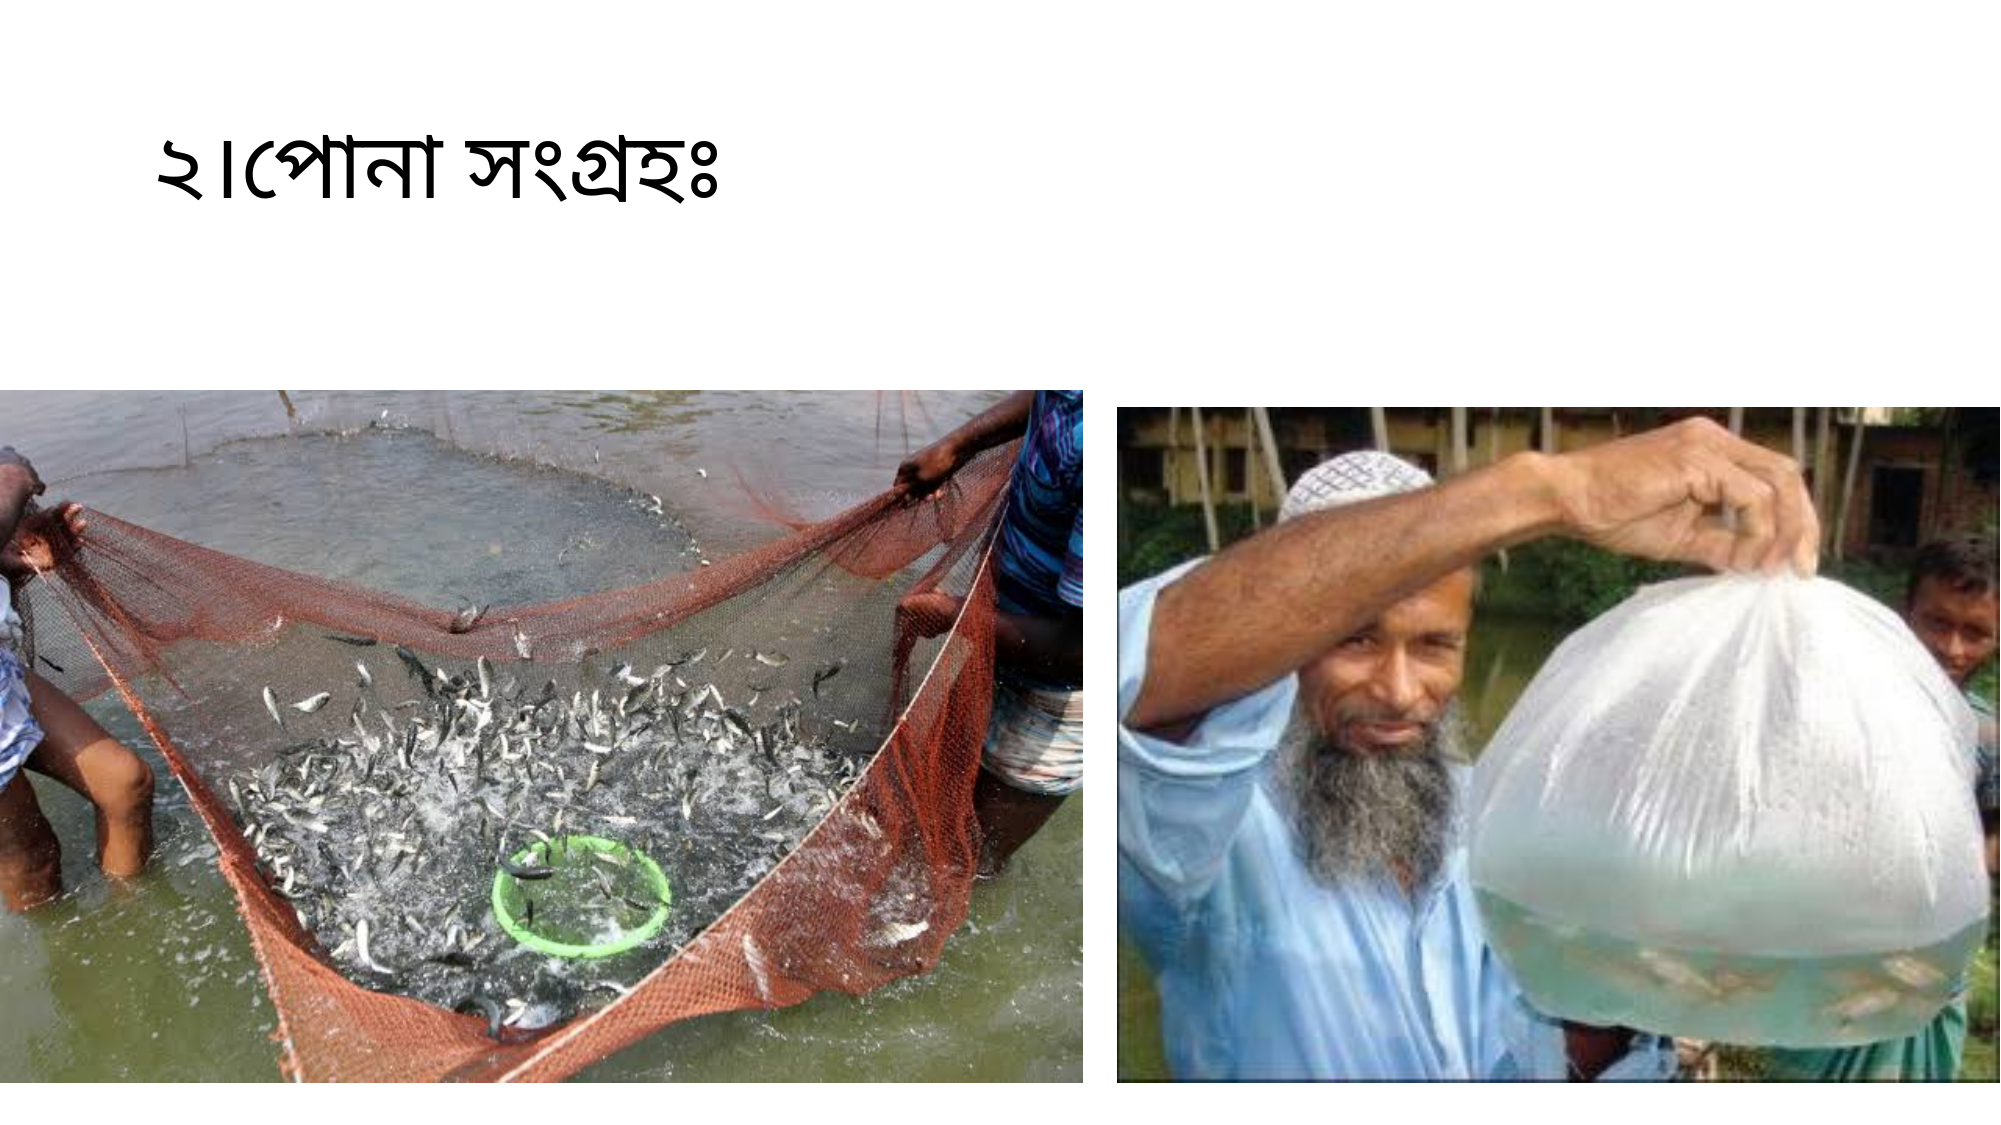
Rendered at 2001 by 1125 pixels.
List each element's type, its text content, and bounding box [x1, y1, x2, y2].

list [0, 390, 1083, 1084]
title ২।পোনা সংগ্রহঃ [137, 59, 1863, 278]
picture [1117, 407, 2000, 1083]
